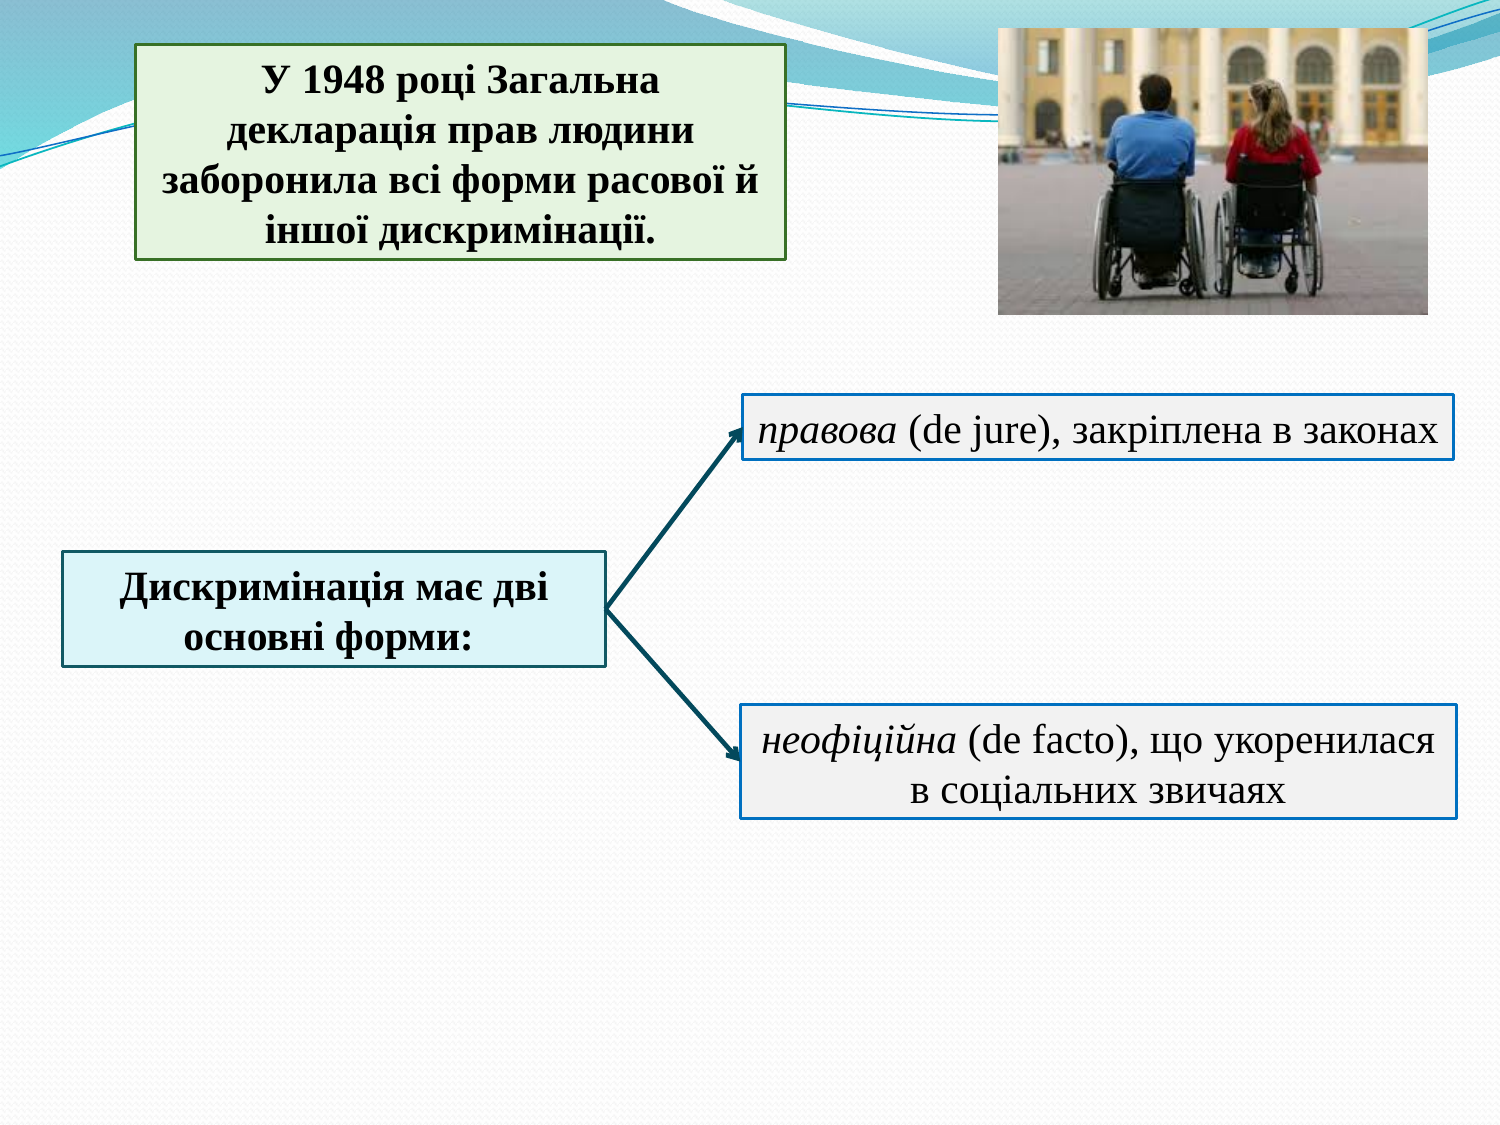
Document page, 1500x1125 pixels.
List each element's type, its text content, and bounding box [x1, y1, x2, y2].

text_box У 1948 році Загальна декларація прав людини заборонила всі форми расової й іншої дискримінації. [135, 44, 786, 260]
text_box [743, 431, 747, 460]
text_box Дискримінація має дві основні форми: [62, 551, 599, 667]
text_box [605, 427, 741, 609]
picture [997, 28, 1428, 315]
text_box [605, 609, 741, 763]
text_box правова (de jure), закріплена в законах [742, 394, 1454, 460]
text_box неофіційна (de facto), що укоренилася в соціальних звичаях [740, 704, 1457, 819]
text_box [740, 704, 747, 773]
